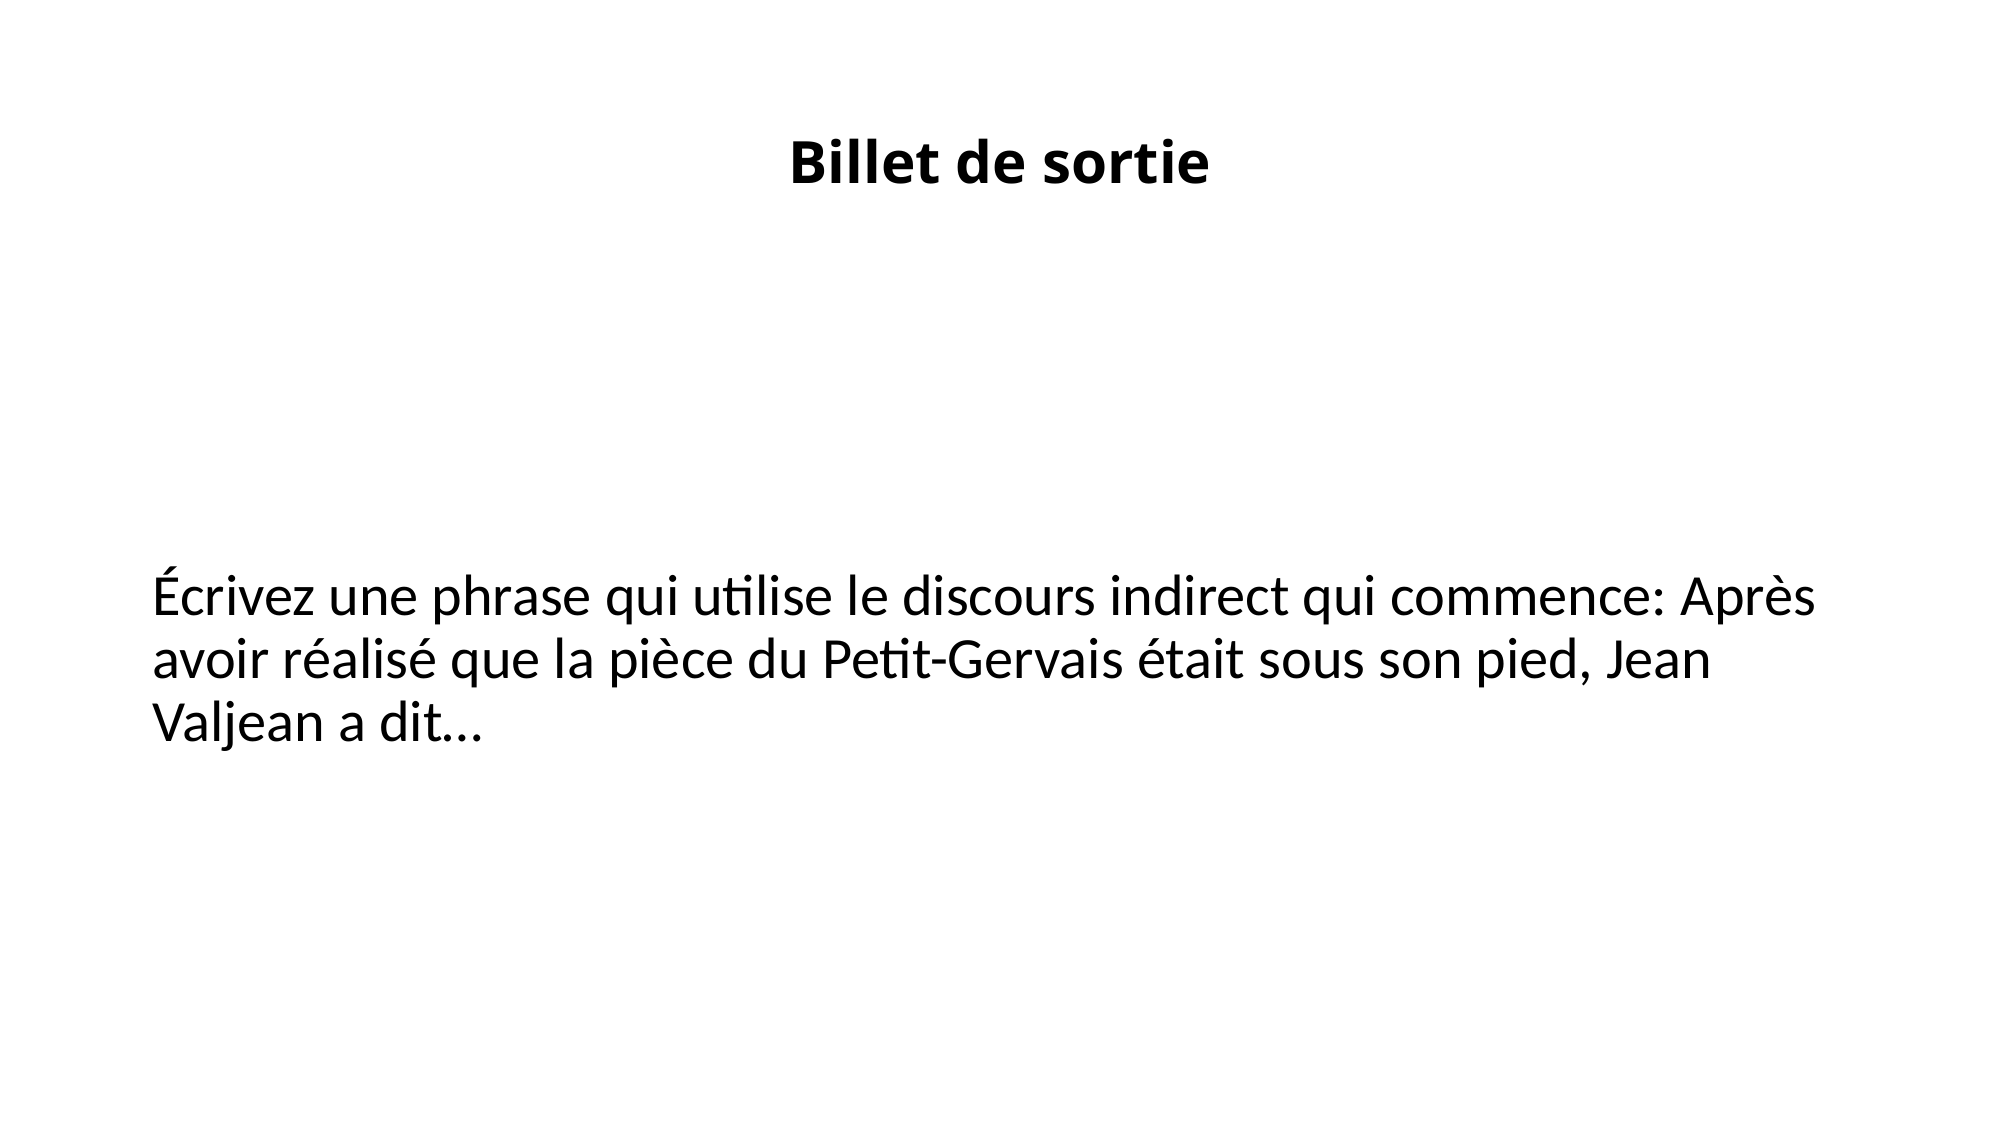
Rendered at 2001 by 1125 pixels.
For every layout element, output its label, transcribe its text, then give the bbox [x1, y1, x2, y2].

list Écrivez une phrase qui utilise le discours indirect qui commence: Après avoir réalisé que la pièce du Petit-Gervais était sous son pied, Jean Valjean a dit… [137, 299, 1863, 1014]
title Billet de sortie [137, 59, 1863, 278]
